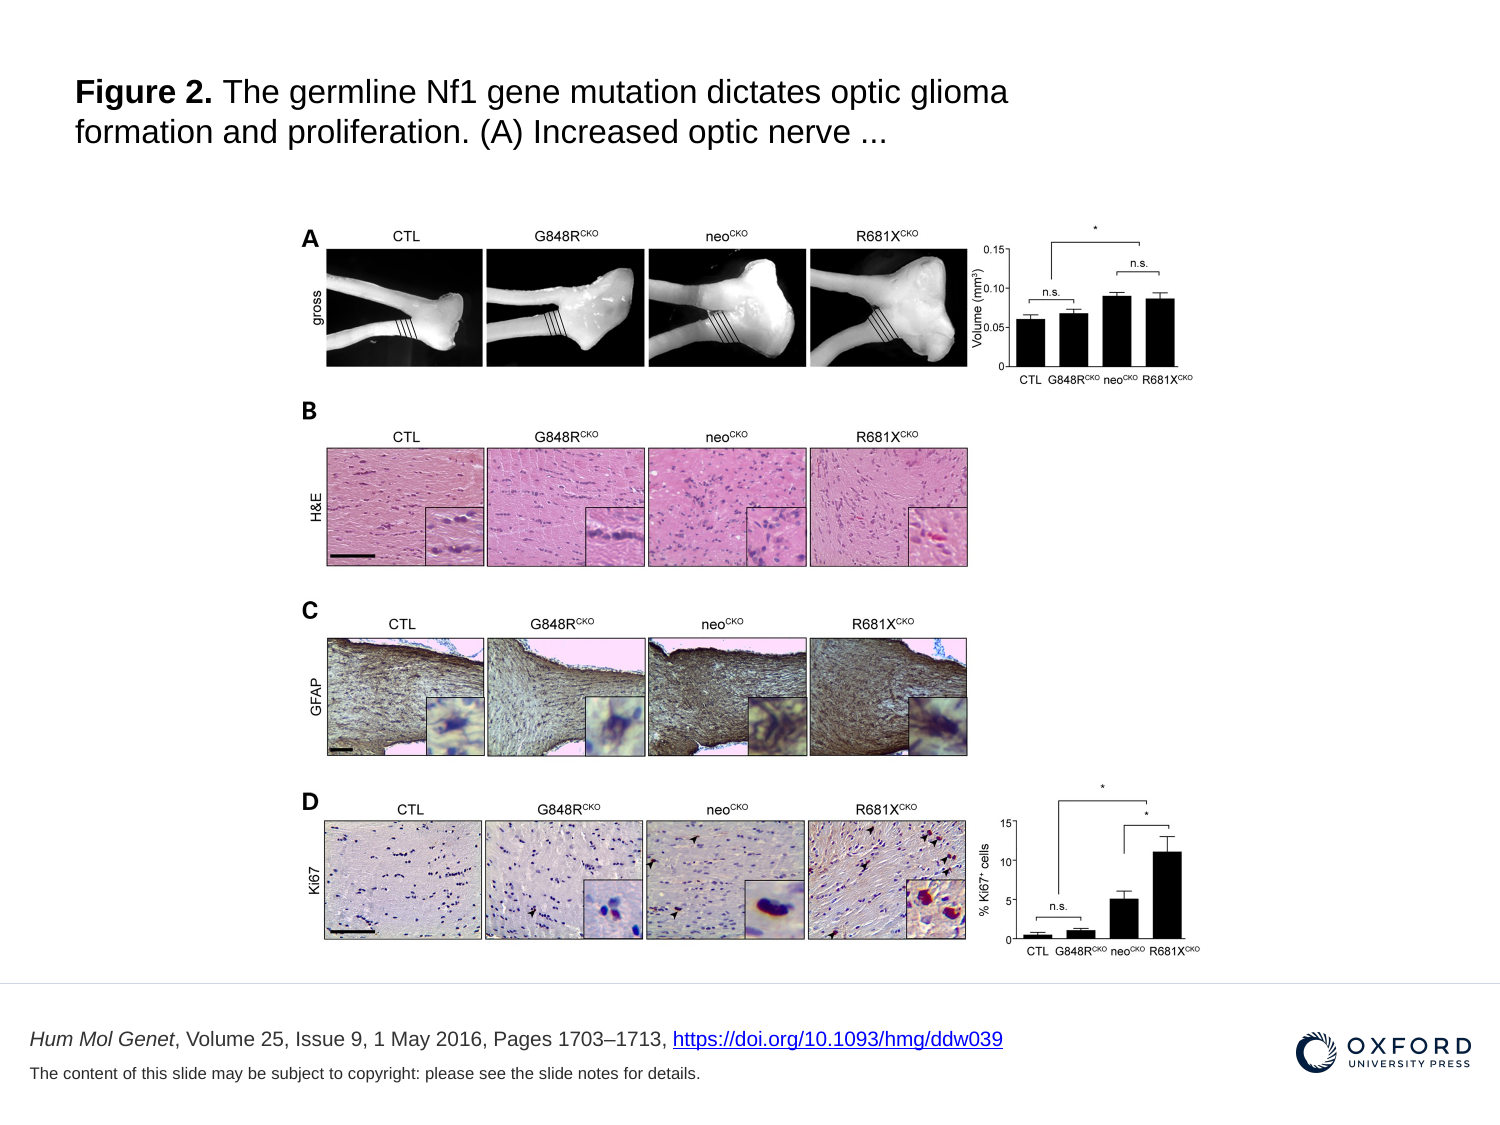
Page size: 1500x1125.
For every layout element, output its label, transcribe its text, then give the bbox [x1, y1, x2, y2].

title Figure 2. The germline Nf1 gene mutation dictates optic glioma formation and proliferation. (A) Increased optic nerve ... [75, 69, 1078, 171]
picture [299, 224, 1201, 957]
footer Hum Mol Genet, Volume 25, Issue 9, 1 May 2016, Pages 1703–1713, https://doi.org/10.1093/hmg/ddw039 The content of this slide may be subject to copyright: please see the slide notes for details. [0, 983, 1260, 1125]
picture [1296, 1032, 1471, 1073]
